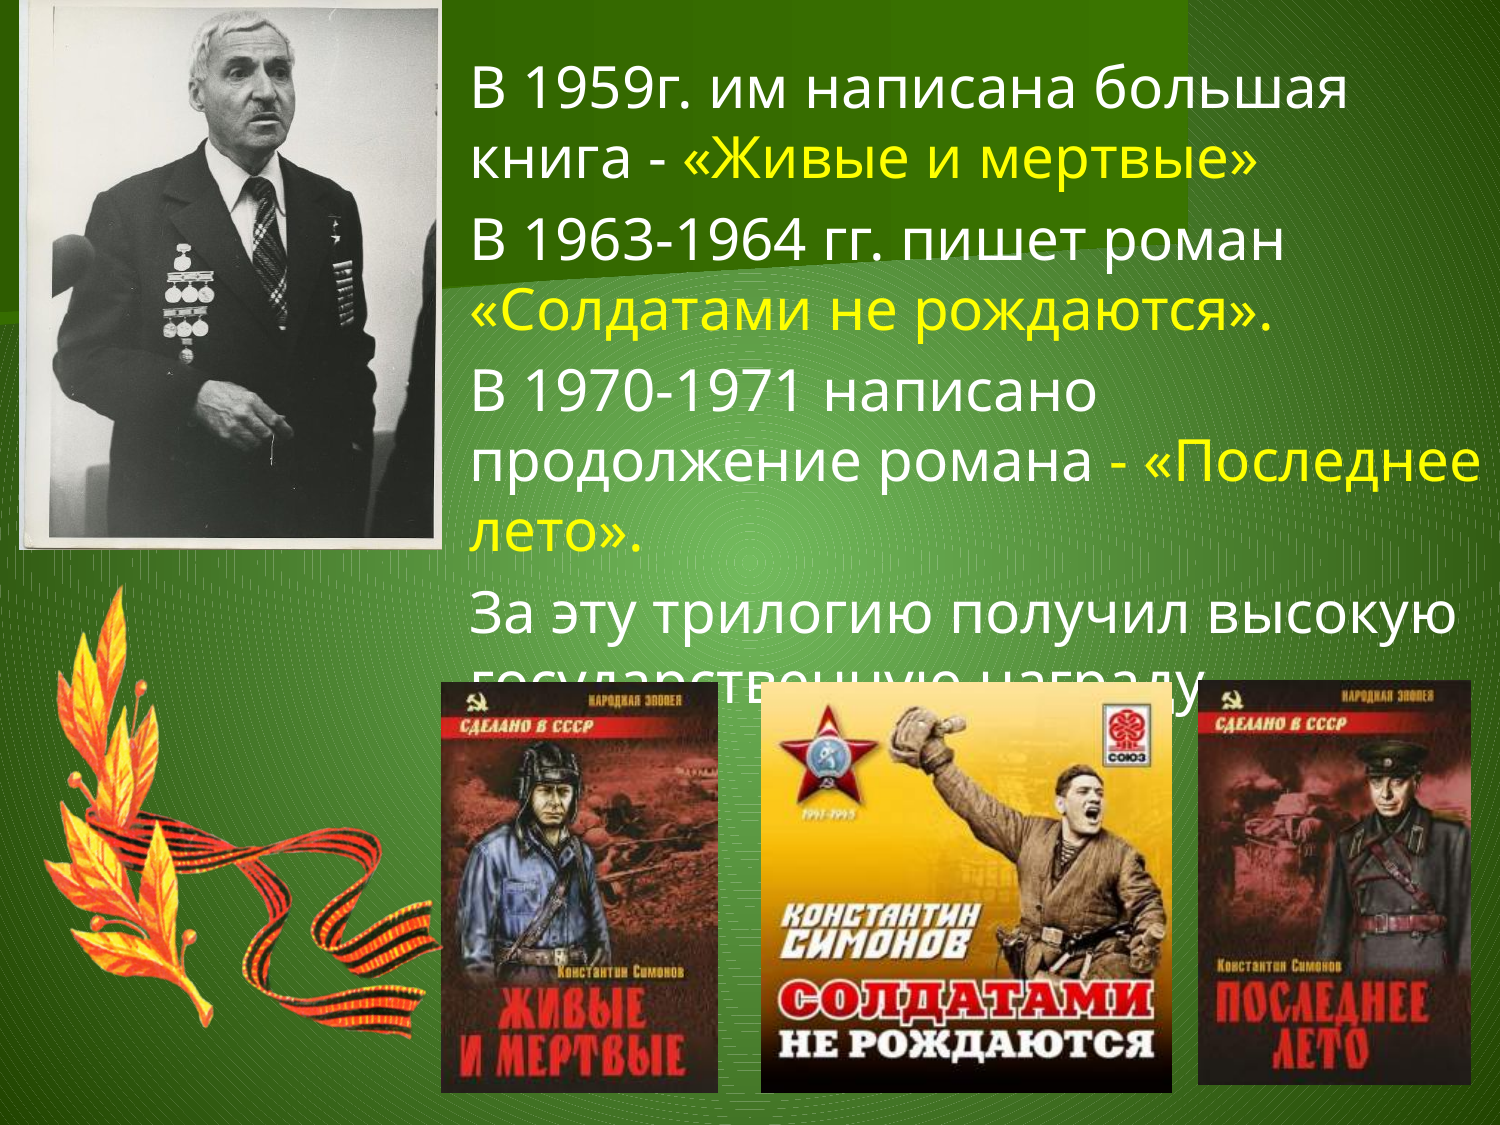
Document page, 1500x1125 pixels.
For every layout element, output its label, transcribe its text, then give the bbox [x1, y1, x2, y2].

picture [761, 682, 1173, 1093]
picture [0, 0, 718, 1125]
picture [1198, 679, 1471, 1085]
list В 1959г. им написана большая книга - «Живые и мертвые» В 1963-1964 гг. пишет роман «Солдатами не рождаются». В 1970-1971 написано продолжение романа - «Последнее лето». За эту трилогию получил высокую государственную награду. [454, 42, 1500, 669]
